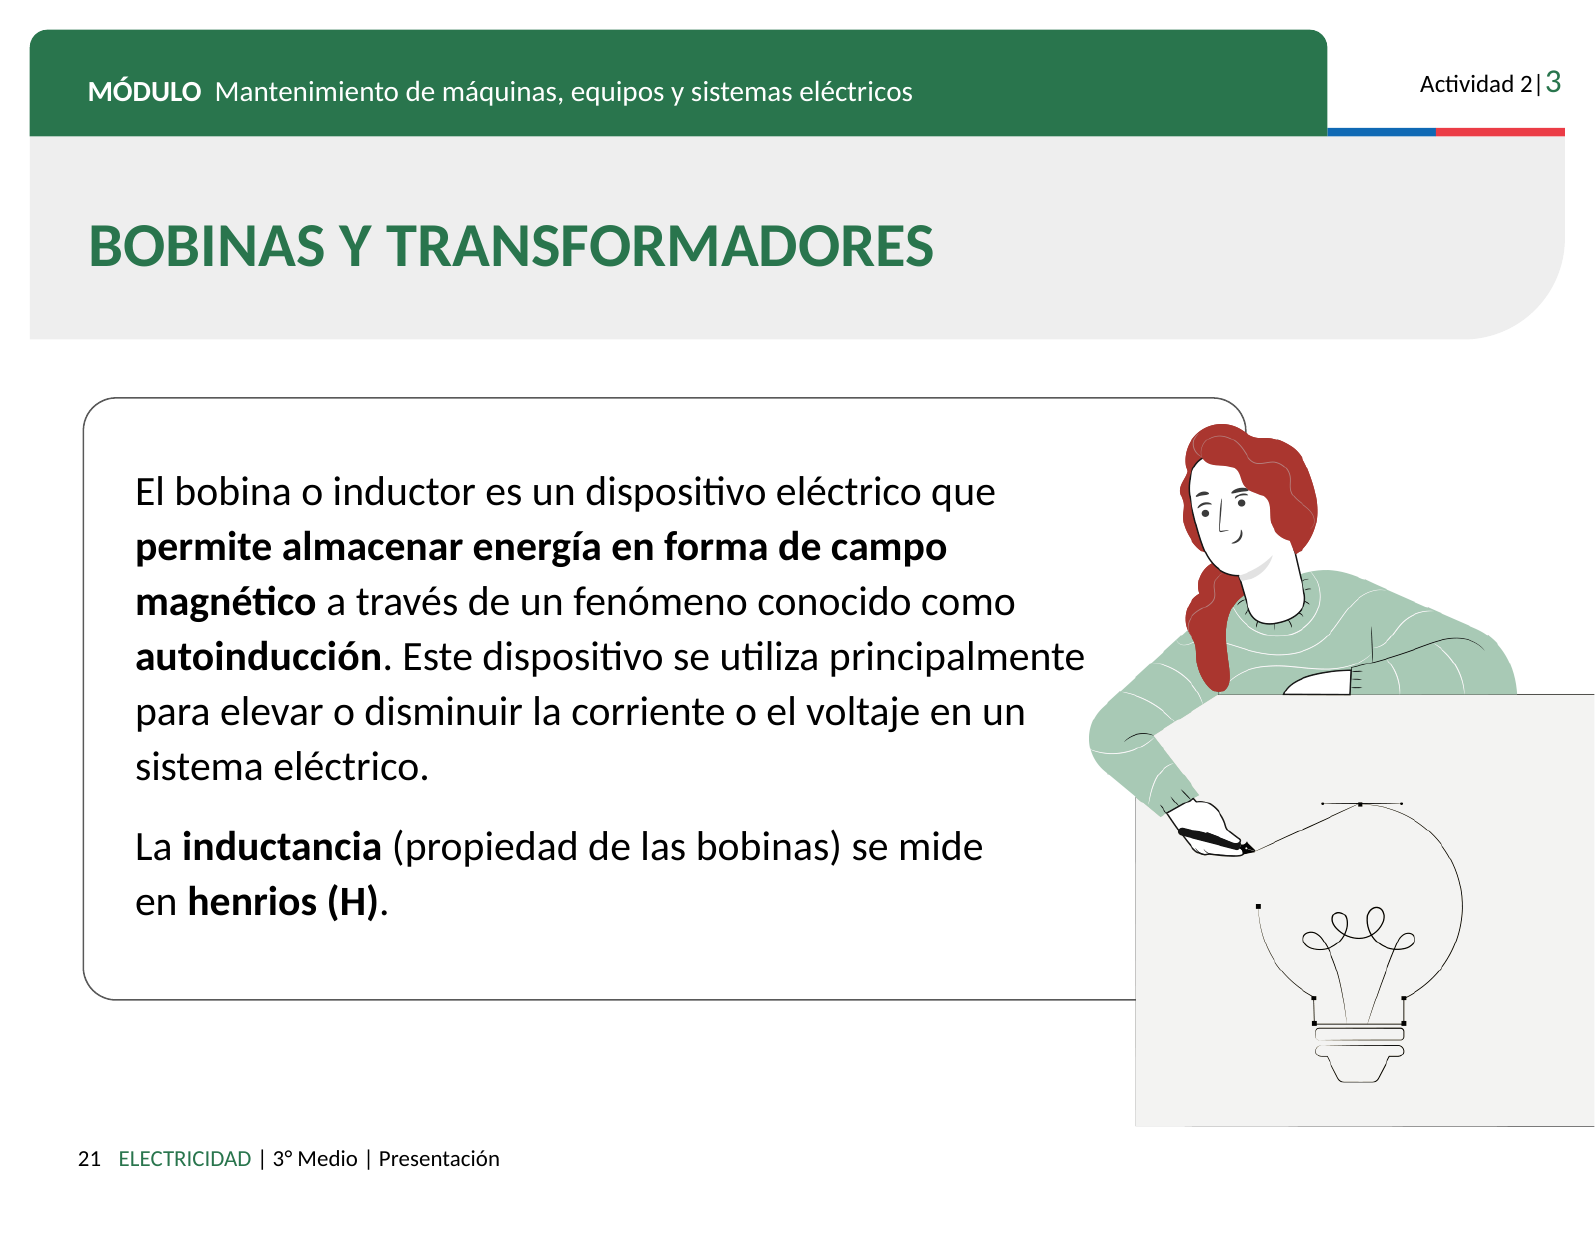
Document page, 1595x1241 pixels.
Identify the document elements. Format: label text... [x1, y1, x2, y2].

text_box BOBINAS Y TRANSFORMADORES [73, 205, 1555, 288]
picture [1079, 412, 1595, 1138]
text_box [83, 397, 1240, 1000]
text_box El bobina o inductor es un dispositivo eléctrico que permite almacenar energía en forma de campo magnético a través de un fenómeno conocido como autoinducción. Este dispositivo se utiliza principalmente para elevar o disminuir la corriente o el voltaje en un sistema eléctrico. La inductancia (propiedad de las bobinas) se mide en henrios (H). [120, 451, 1074, 1044]
